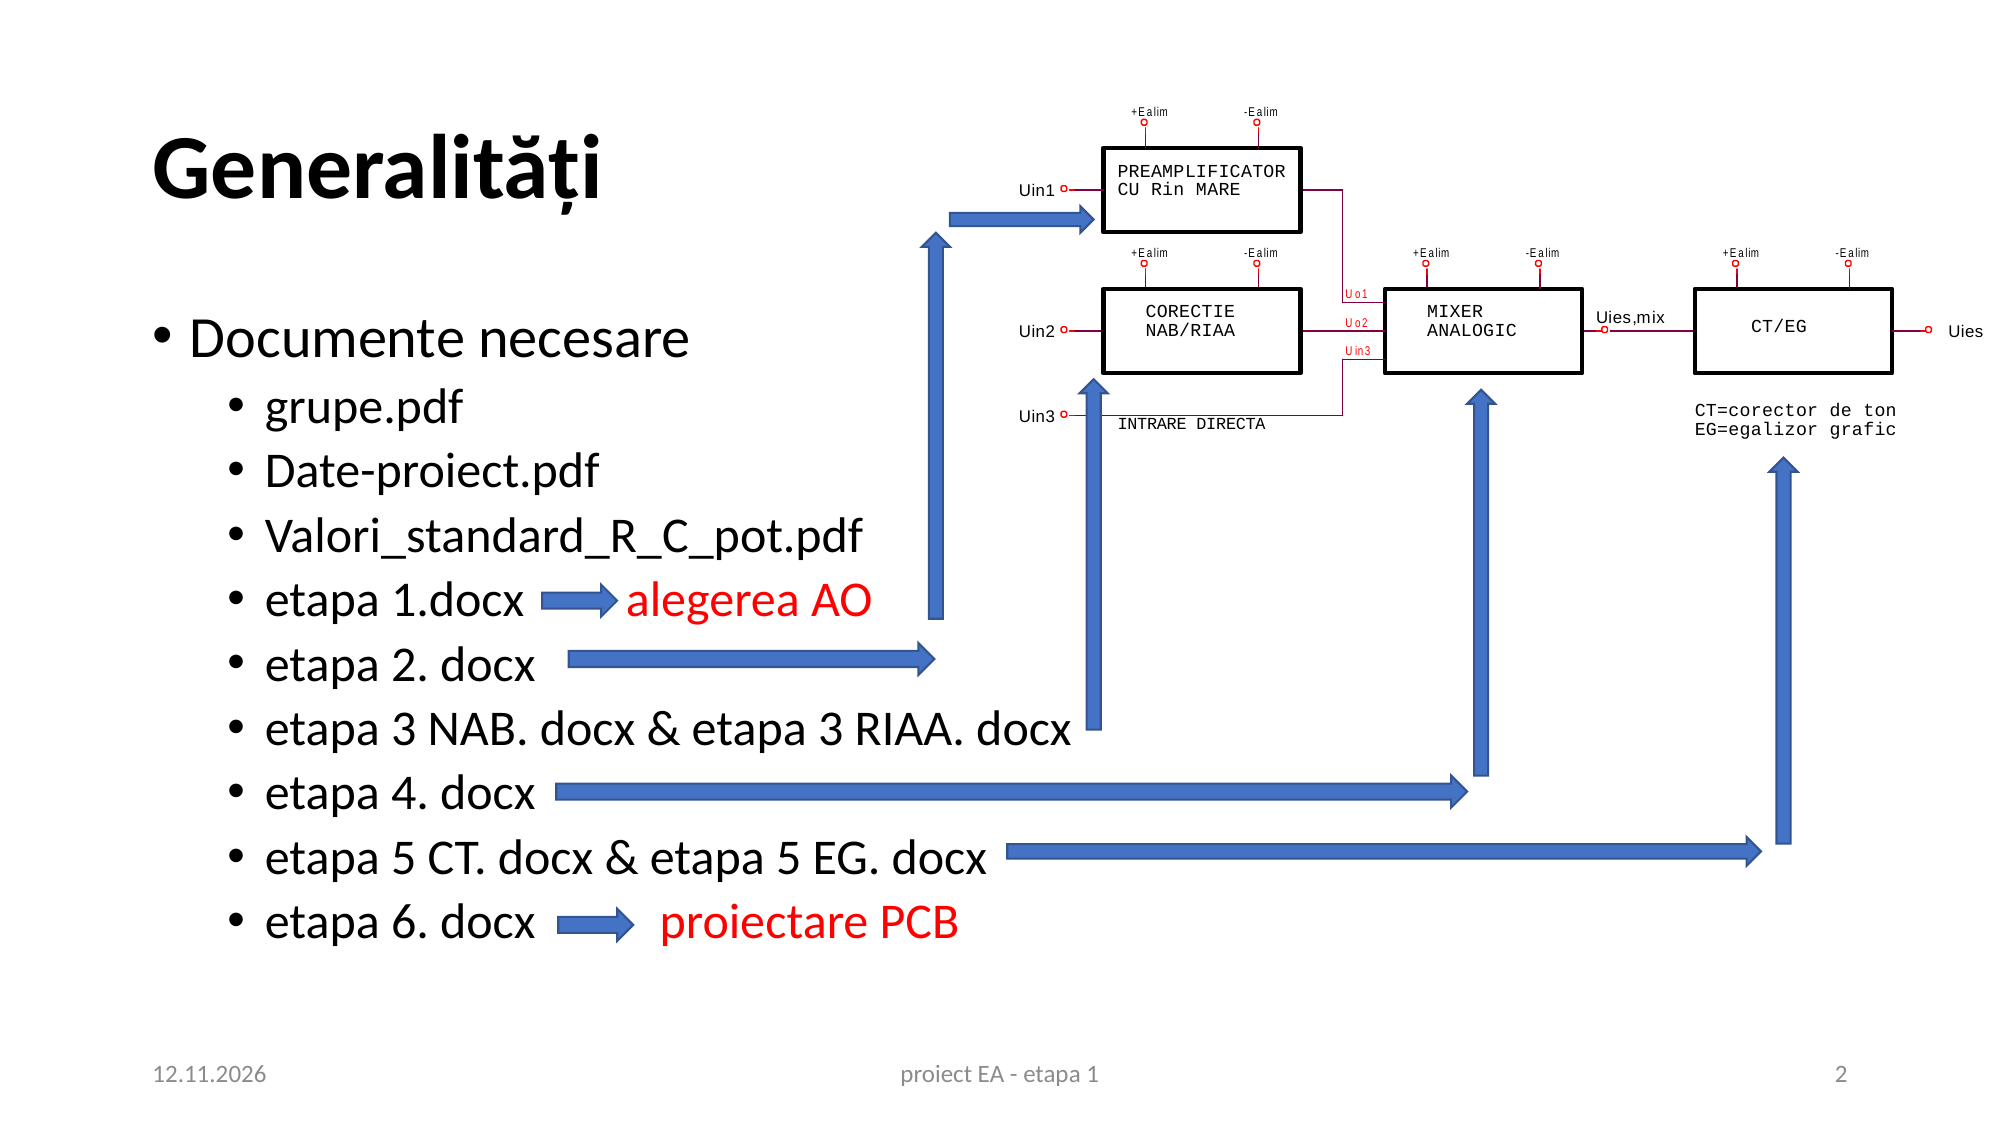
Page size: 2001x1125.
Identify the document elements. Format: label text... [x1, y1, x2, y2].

text_box [1766, 465, 1801, 845]
footer proiect EA - etapa 1 [662, 1042, 1338, 1103]
text_box [1085, 465, 1102, 731]
title Generalități [137, 59, 1863, 278]
text_box [1473, 465, 1490, 777]
text_box [567, 640, 936, 678]
text_box [948, 211, 1007, 228]
list Documente necesare grupe.pdf Date-proiect.pdf Valori_standard_R_C_pot.pdf etapa 1.docx alegerea AO etapa 2. docx etapa 3 NAB. docx & etapa 3 RIAA. docx etapa 4. docx etapa 5 CT. docx & etapa 5 EG. docx etapa 6. docx proiectare PCB [137, 299, 1863, 1014]
text_box [541, 582, 619, 620]
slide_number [137, 1042, 588, 1103]
text_box [919, 231, 953, 620]
text_box [557, 906, 635, 944]
text_box [555, 773, 1469, 811]
text_box [1006, 834, 1763, 869]
picture [1007, 93, 1997, 465]
slide_number 2 [1412, 1042, 1863, 1103]
